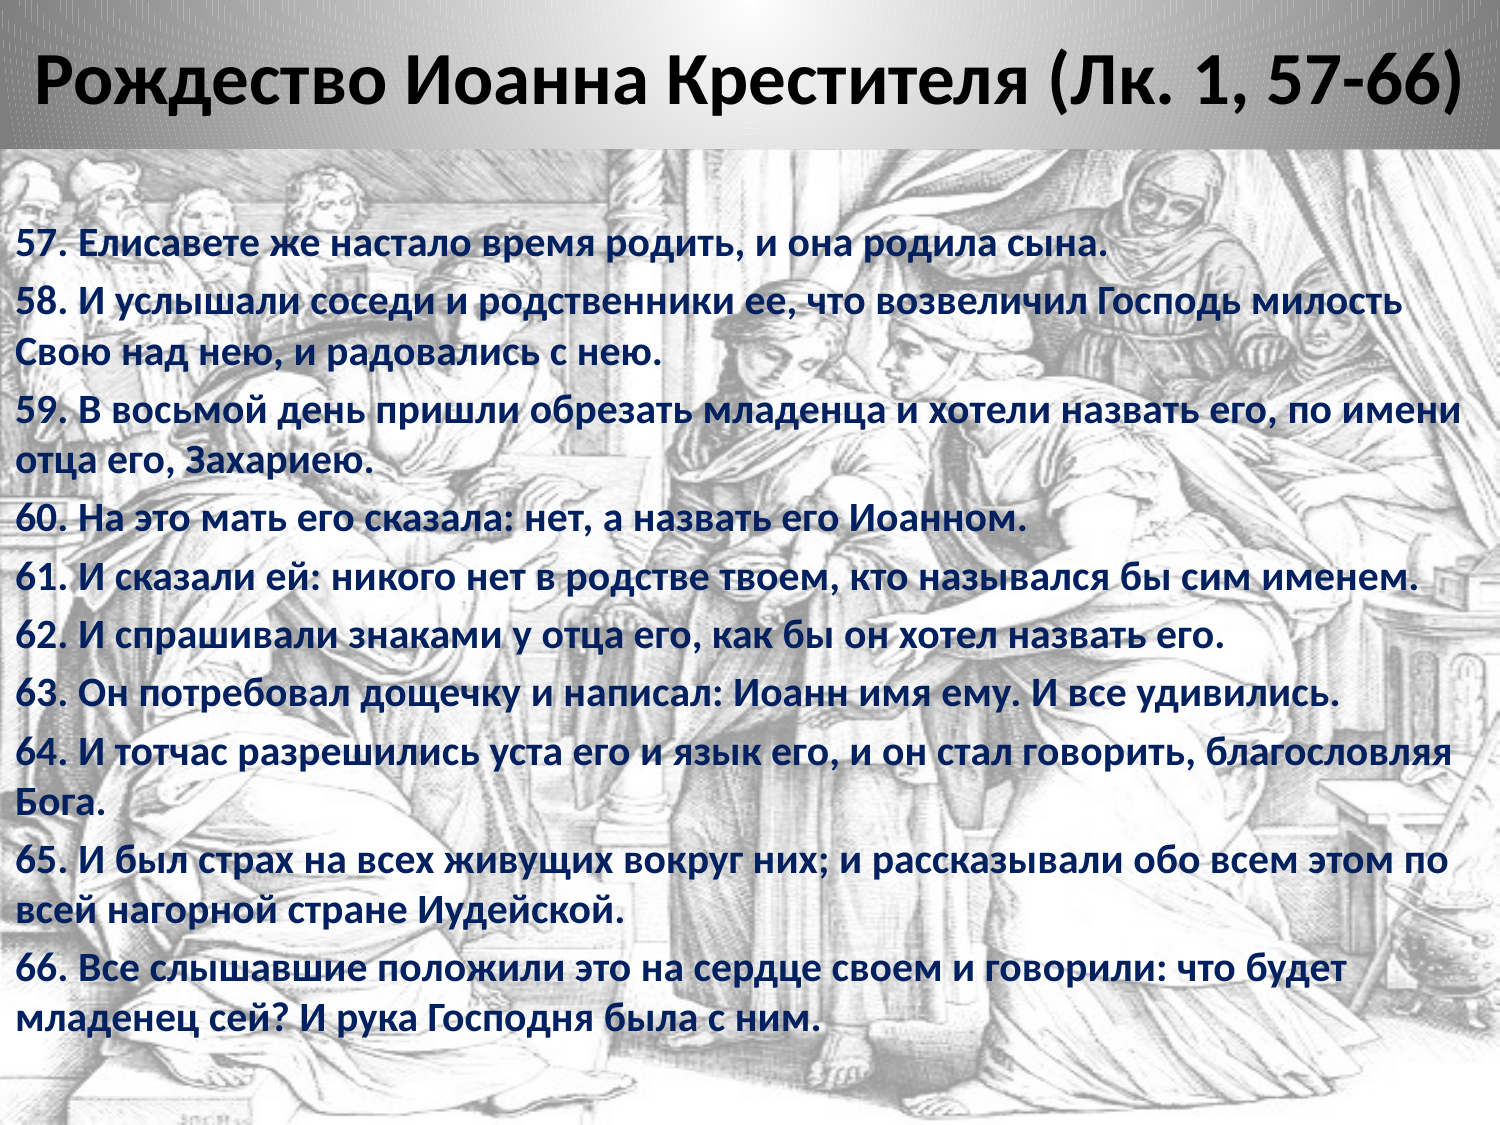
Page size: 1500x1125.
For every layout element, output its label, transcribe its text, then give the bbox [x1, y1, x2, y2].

list 57. Елисавете же настало время родить, и она родила сына. 58. И услышали соседи и родственники ее, что возвеличил Господь милость Свою над нею, и радовались с нею. 59. В восьмой день пришли обрезать младенца и хотели назвать его, по имени отца его, Захариею. 60. На это мать его сказала: нет, а назвать его Иоанном. 61. И сказали ей: никого нет в родстве твоем, кто назывался бы сим именем. 62. И спрашивали знаками у отца его, как бы он хотел назвать его. 63. Он потребовал дощечку и написал: Иоанн имя ему. И все удивились. 64. И тотчас разрешились уста его и язык его, и он стал говорить, благословляя Бога. 65. И был страх на всех живущих вокруг них; и рассказывали обо всем этом по всей нагорной стране Иудейской. 66. Все слышавшие положили это на сердце своем и говорили: что будет младенец сей? И рука Господня была с ним. [0, 149, 1500, 1125]
title Рождество Иоанна Крестителя (Лк. 1, 57-66) [0, 0, 1500, 149]
